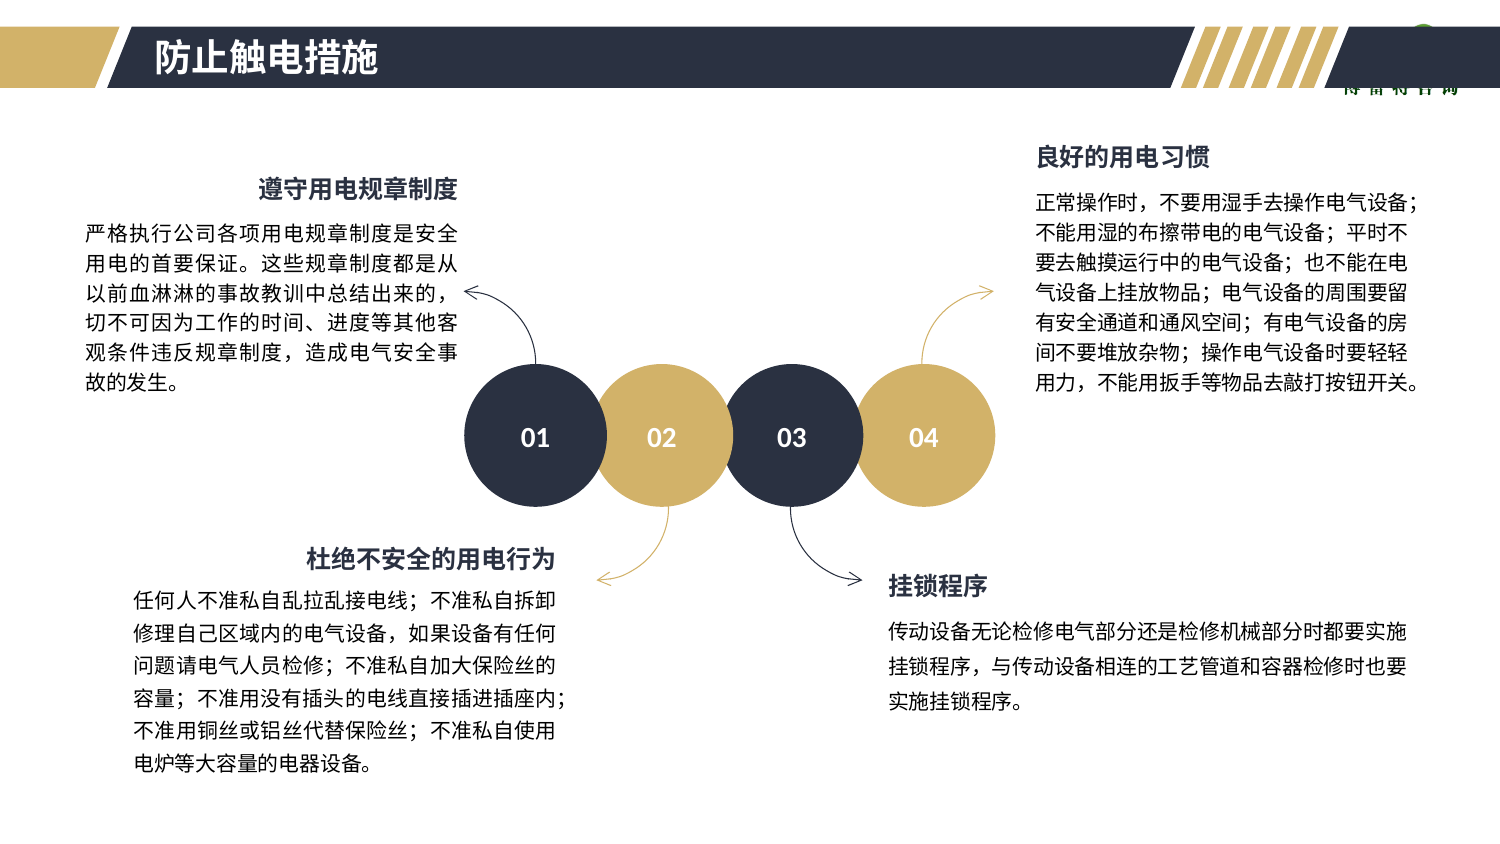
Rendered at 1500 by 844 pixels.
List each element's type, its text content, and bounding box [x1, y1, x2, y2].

text_box [105, 25, 1197, 89]
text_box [70, 134, 1430, 786]
text_box [1297, 25, 1341, 89]
text_box [1179, 25, 1223, 89]
text_box [1201, 25, 1245, 89]
text_box [1249, 25, 1293, 89]
text_box 防止触电措施 [139, 26, 536, 87]
text_box [0, 25, 122, 89]
text_box [1322, 25, 1500, 89]
picture [1329, 23, 1477, 71]
text_box [1275, 25, 1318, 89]
picture [1329, 89, 1477, 98]
text_box [1227, 25, 1271, 89]
